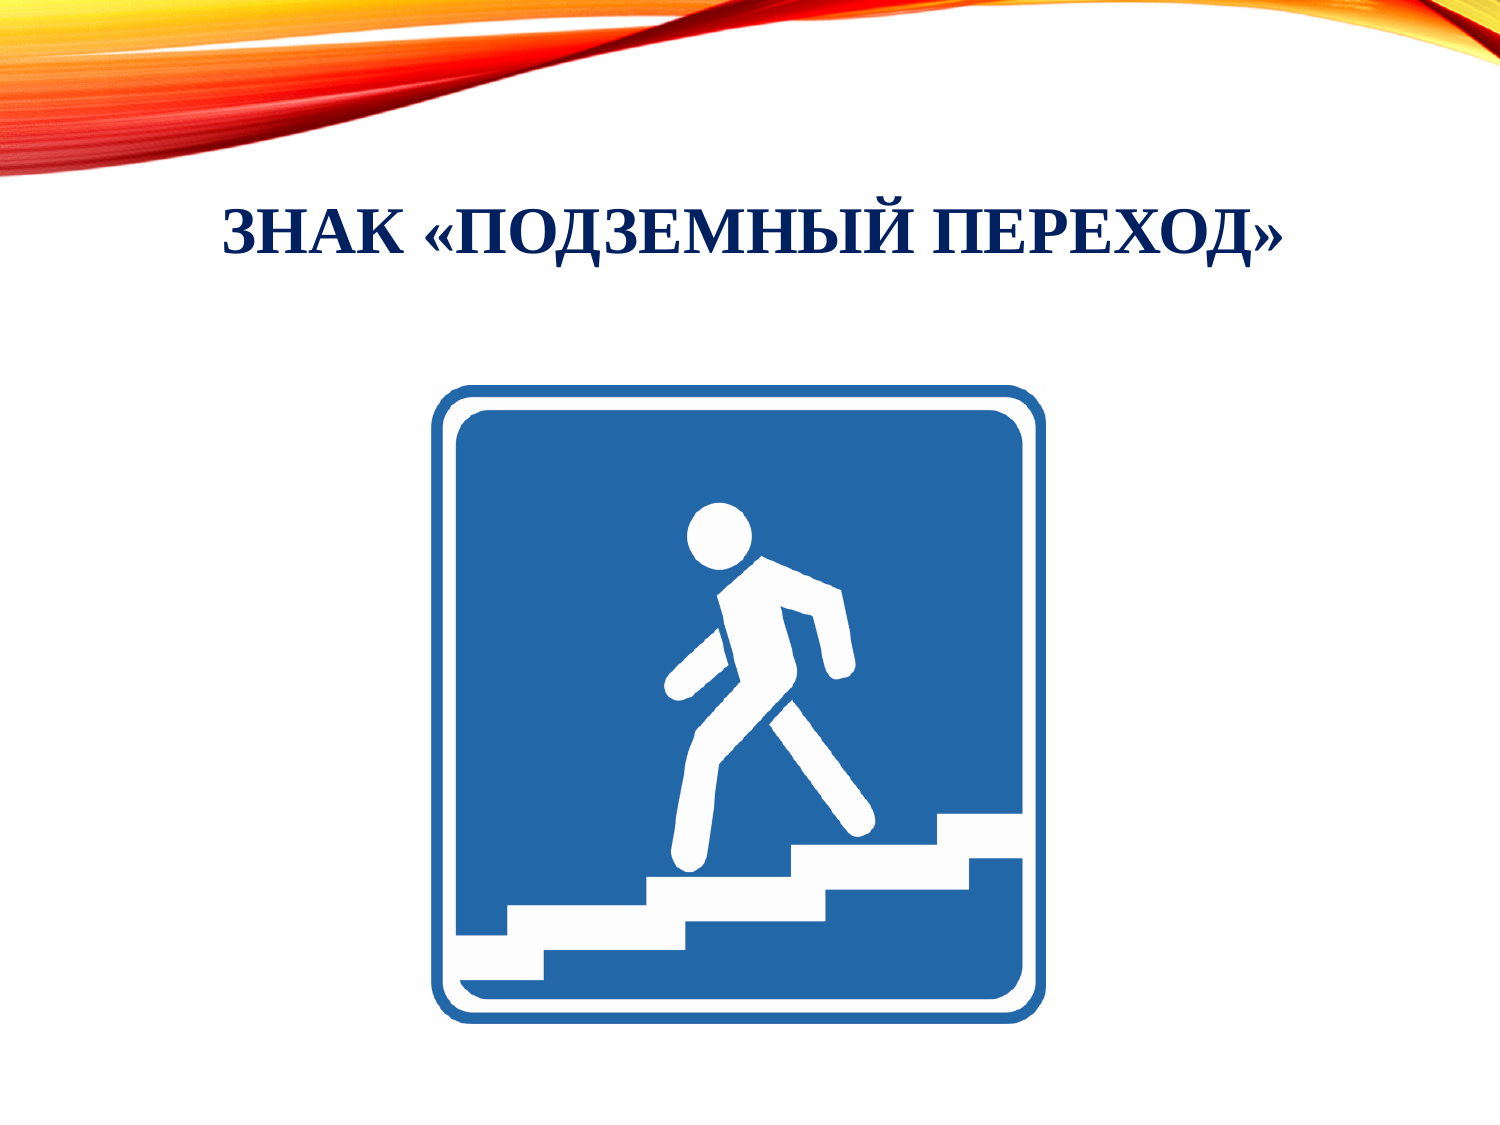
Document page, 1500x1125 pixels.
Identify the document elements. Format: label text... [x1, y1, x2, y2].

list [430, 385, 1046, 1024]
title Знак «Подземный переход» [206, 125, 1403, 338]
picture [0, 0, 1500, 178]
